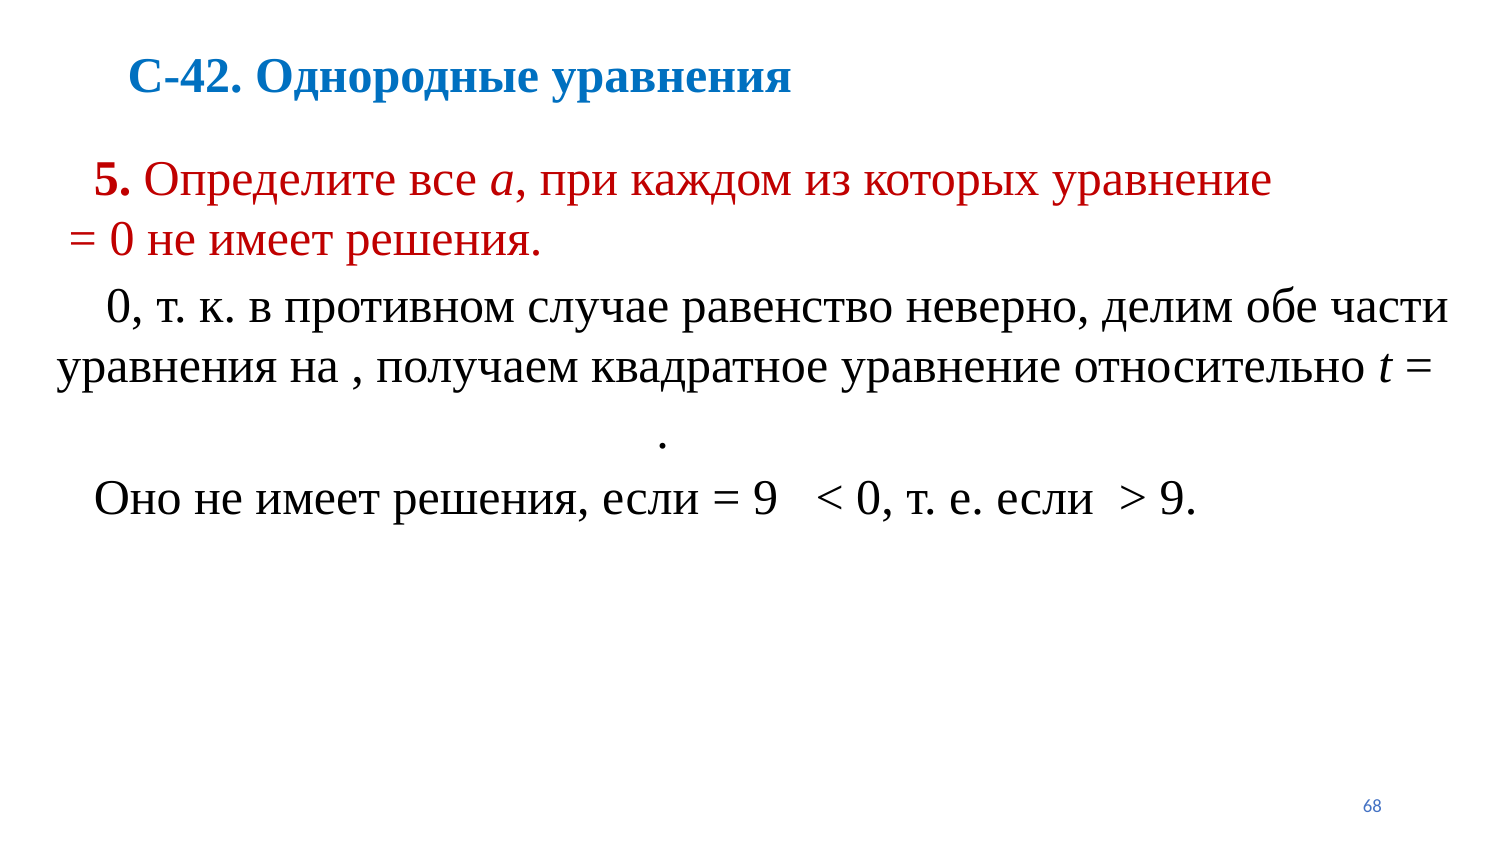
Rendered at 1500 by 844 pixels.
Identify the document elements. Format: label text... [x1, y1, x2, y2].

title С-42. Однородные уравнения [112, 32, 1376, 112]
slide_number 68 [1059, 782, 1397, 827]
